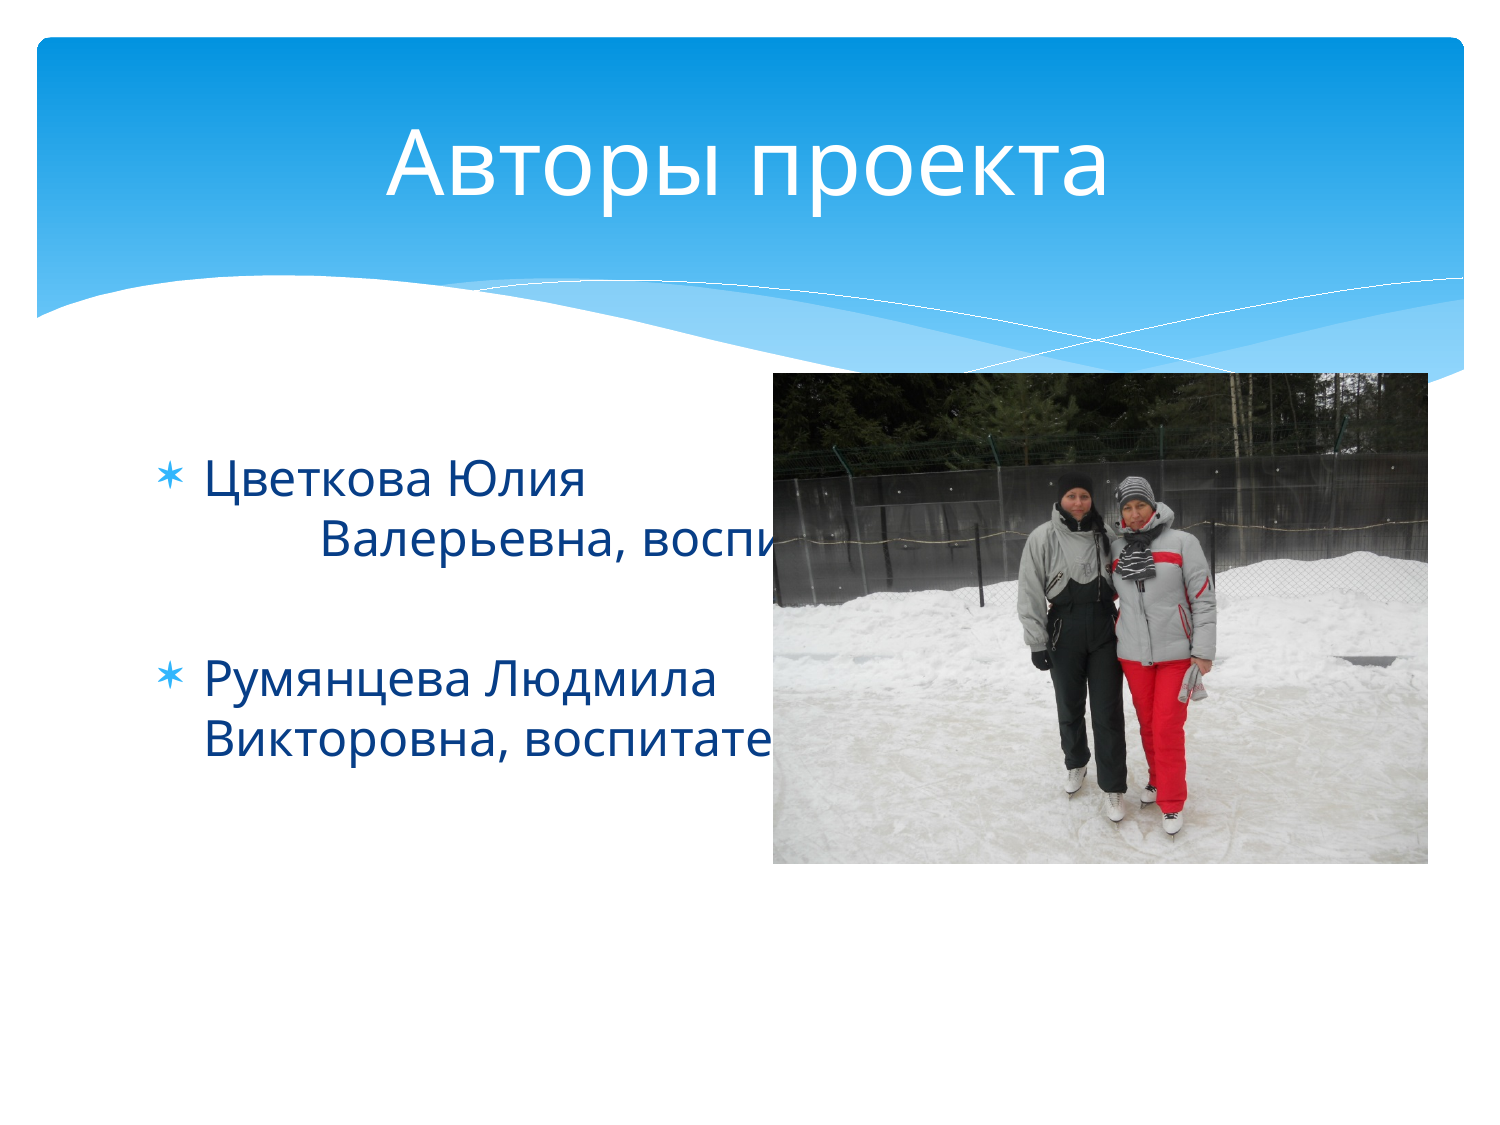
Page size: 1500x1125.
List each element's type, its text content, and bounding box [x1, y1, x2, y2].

title Авторы проекта [75, 55, 1425, 261]
list Цветкова Юлия Валерьевна, воспитатель Румянцева Людмила Викторовна, воспитатель [143, 438, 1359, 1005]
picture [773, 373, 1428, 865]
